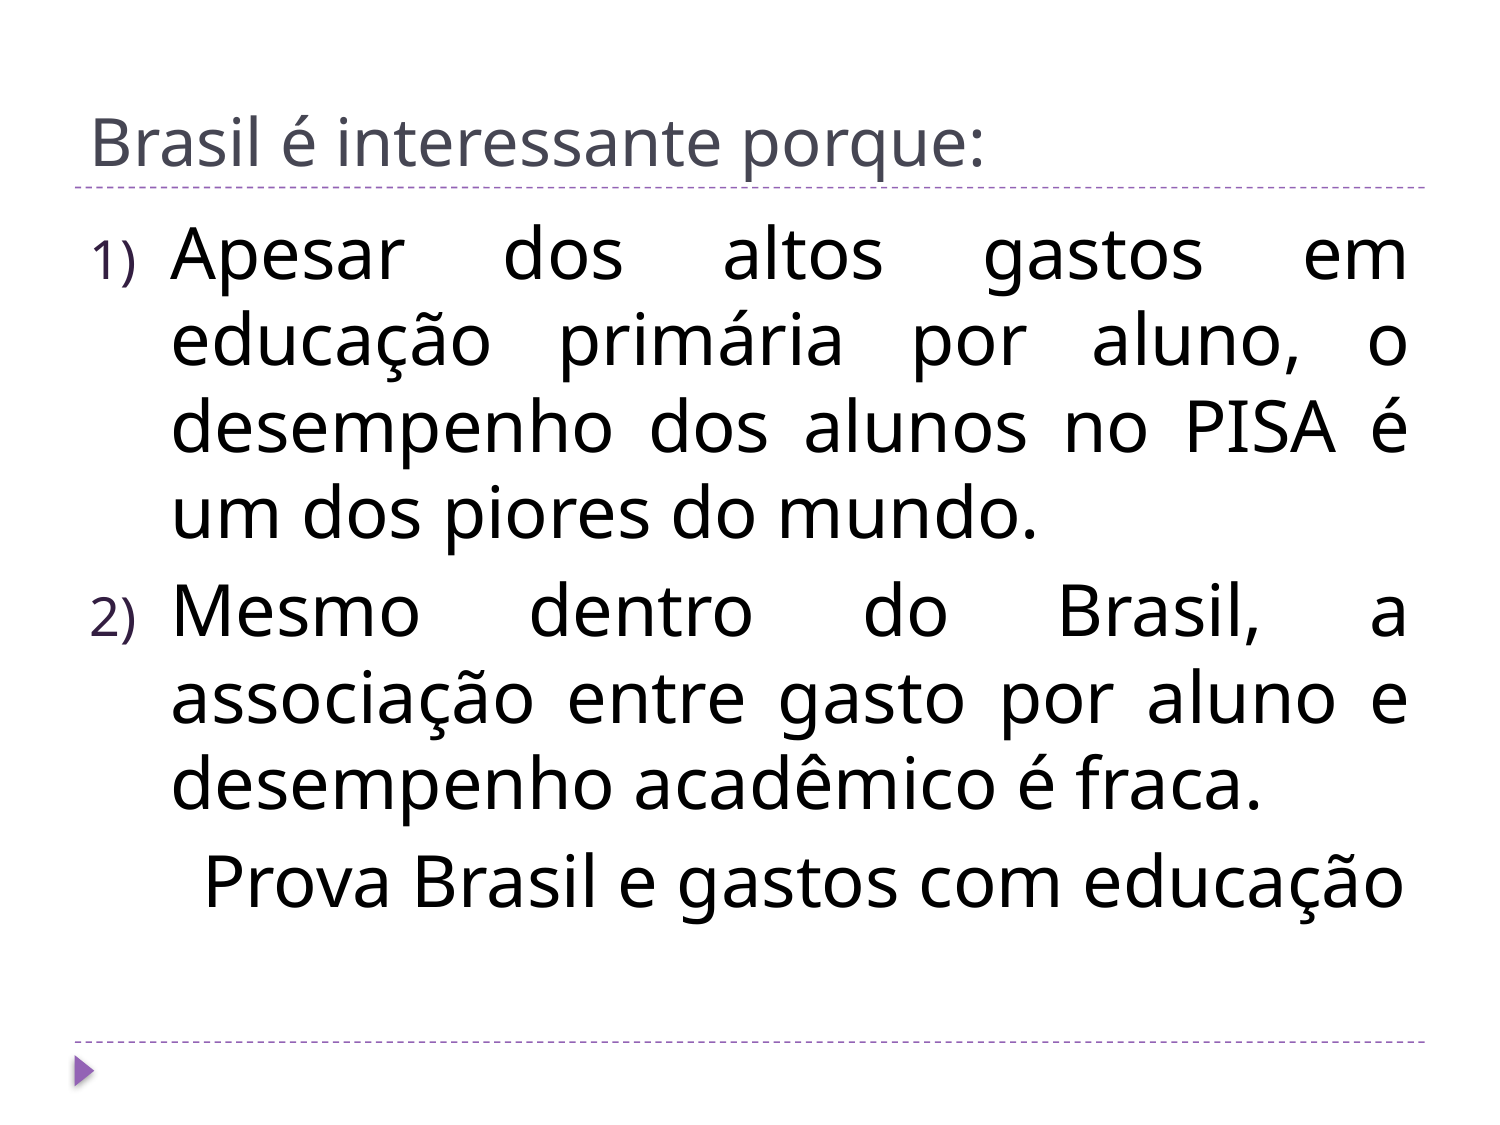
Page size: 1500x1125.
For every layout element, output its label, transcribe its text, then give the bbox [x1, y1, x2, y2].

list Apesar dos altos gastos em educação primária por aluno, o desempenho dos alunos no PISA é um dos piores do mundo. Mesmo dentro do Brasil, a associação entre gasto por aluno e desempenho acadêmico é fraca. Prova Brasil e gastos com educação [75, 200, 1425, 1010]
title Brasil é interessante porque: [75, 24, 1425, 188]
